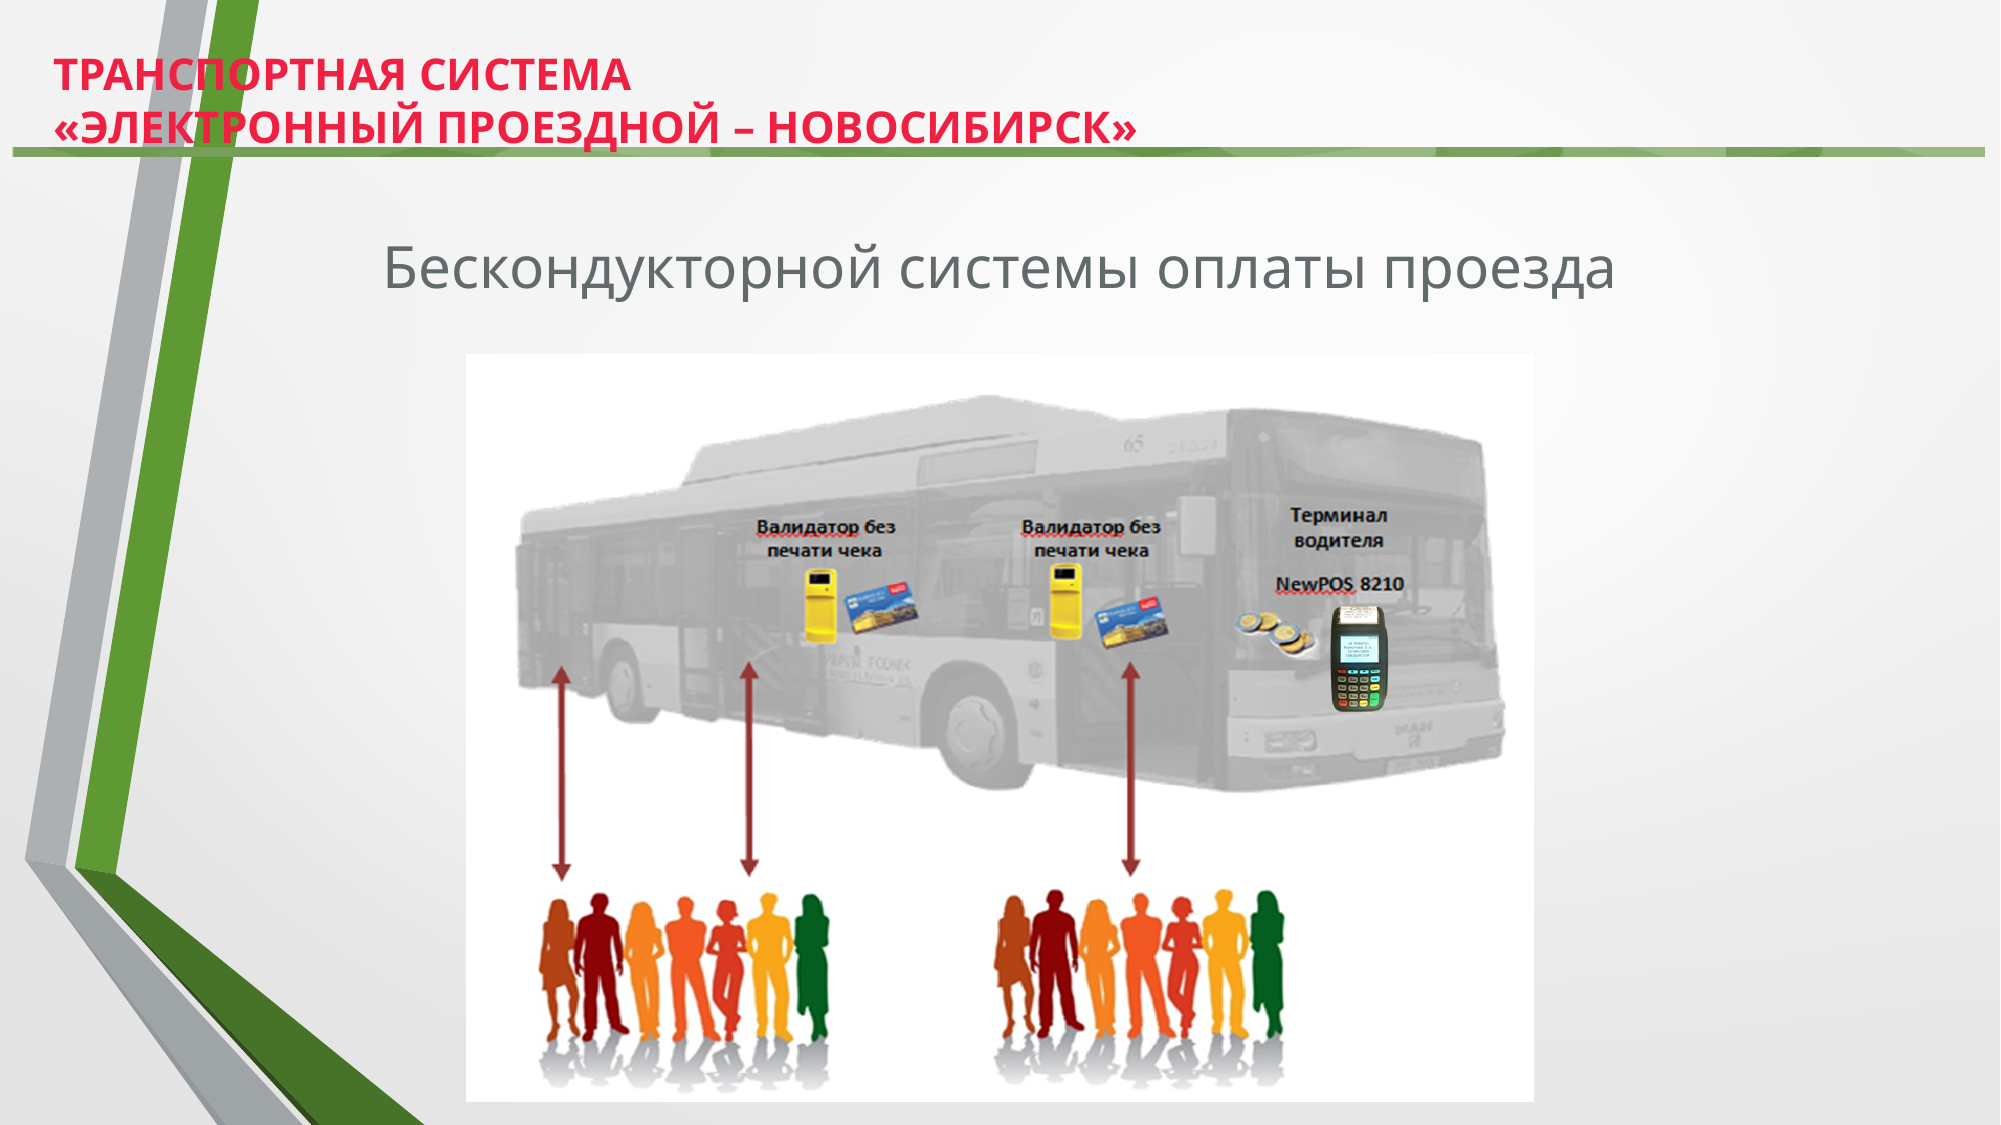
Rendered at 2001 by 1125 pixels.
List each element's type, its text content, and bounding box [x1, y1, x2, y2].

text_box ТРАНСПОРТНАЯ СИСТЕМА «ЭЛЕКТРОННЫЙ ПРОЕЗДНОЙ – НОВОСИБИРСК» [38, 39, 1560, 147]
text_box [11, 147, 1985, 157]
picture [465, 354, 1534, 1102]
title Бескондукторной системы оплаты проезда [0, 177, 2000, 355]
